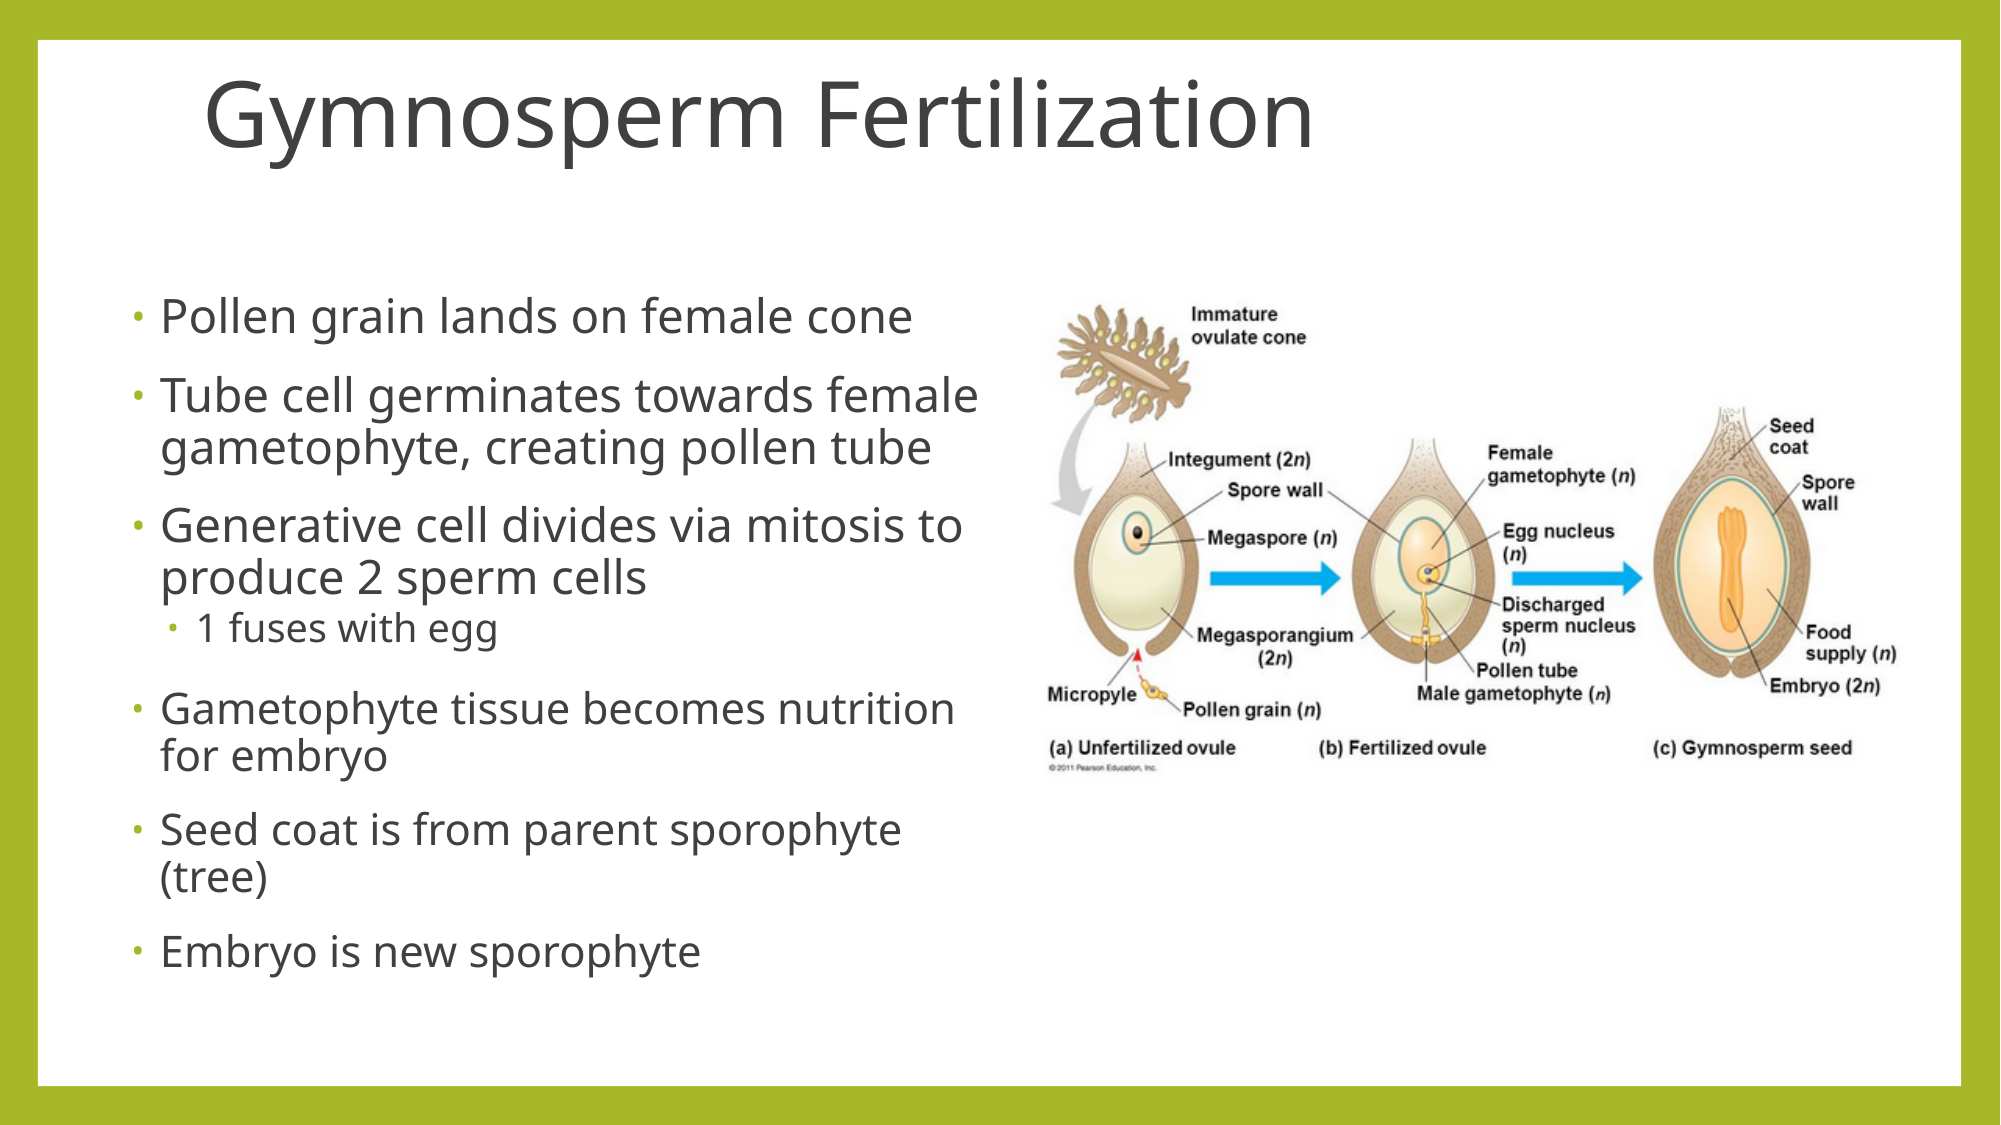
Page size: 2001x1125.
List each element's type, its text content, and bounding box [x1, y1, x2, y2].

picture [1031, 285, 1912, 780]
list Pollen grain lands on female cone Tube cell germinates towards female gametophyte, creating pollen tube Generative cell divides via mitosis to produce 2 sperm cells 1 fuses with egg Gametophyte tissue becomes nutrition for embryo Seed coat is from parent sporophyte (tree) Embryo is new sporophyte [109, 285, 998, 1013]
title Gymnosperm Fertilization [187, 22, 1808, 213]
